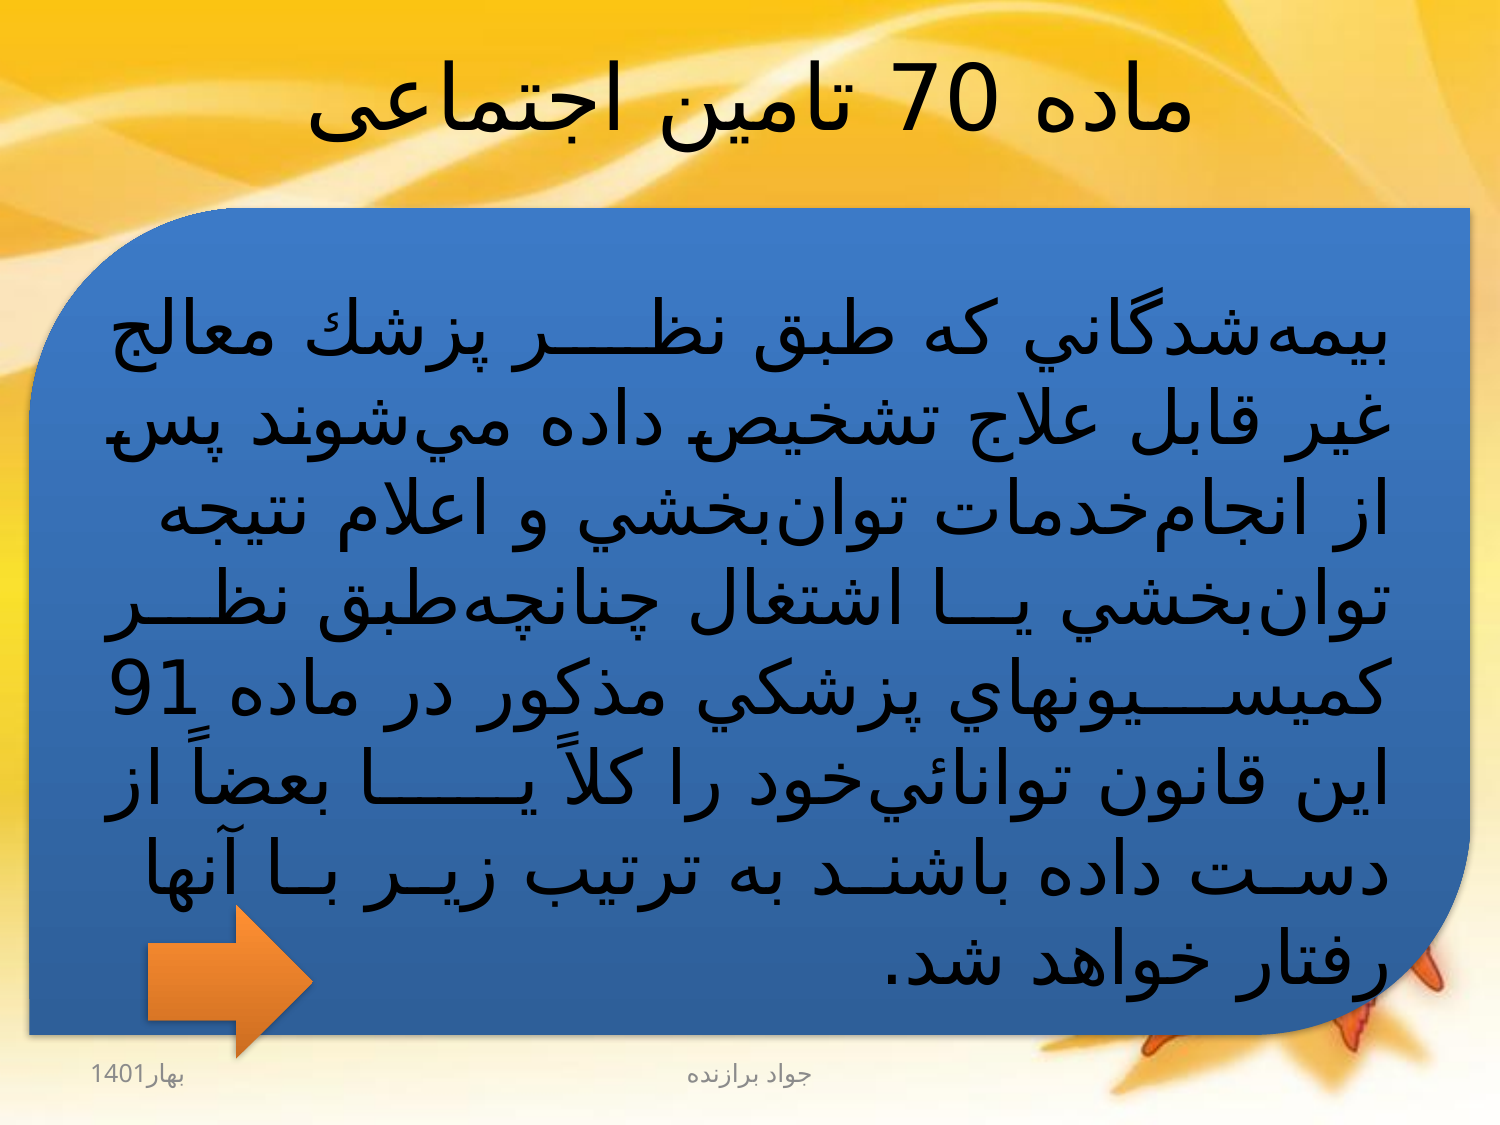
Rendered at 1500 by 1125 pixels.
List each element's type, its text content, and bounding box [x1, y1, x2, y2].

footer جواد برازنده [512, 1042, 988, 1103]
text_box [147, 905, 313, 1059]
picture [0, 0, 1500, 1125]
title ماده‌ 70 تامین اجتماعی [76, 0, 1427, 188]
slide_number بهار1401 [75, 1042, 425, 1103]
text_box بيمه‌شدگاني‌ كه‌ طبق‌ نظر پزشك‌ معالج‌ غير قابل‌ علاج‌ تشخيص‌ داده‌ مي‌شوند پس‌ از انجام‌خدمات‌ توان‌بخشي‌ و اعلام‌ نتيجه‌ توان‌بخشي‌ يا اشتغال‌ چنانچه‌طبق‌ نظر كميسيونهاي‌ پزشكي‌ مذكور در ماده‌ 91 اين‌ قانون‌ توانائي‌خود را كلاً يا بعضاً از دست‌ داده‌ باشند به‌ ترتيب‌ زير با آنها رفتار خواهد شد. [29, 207, 1471, 1035]
